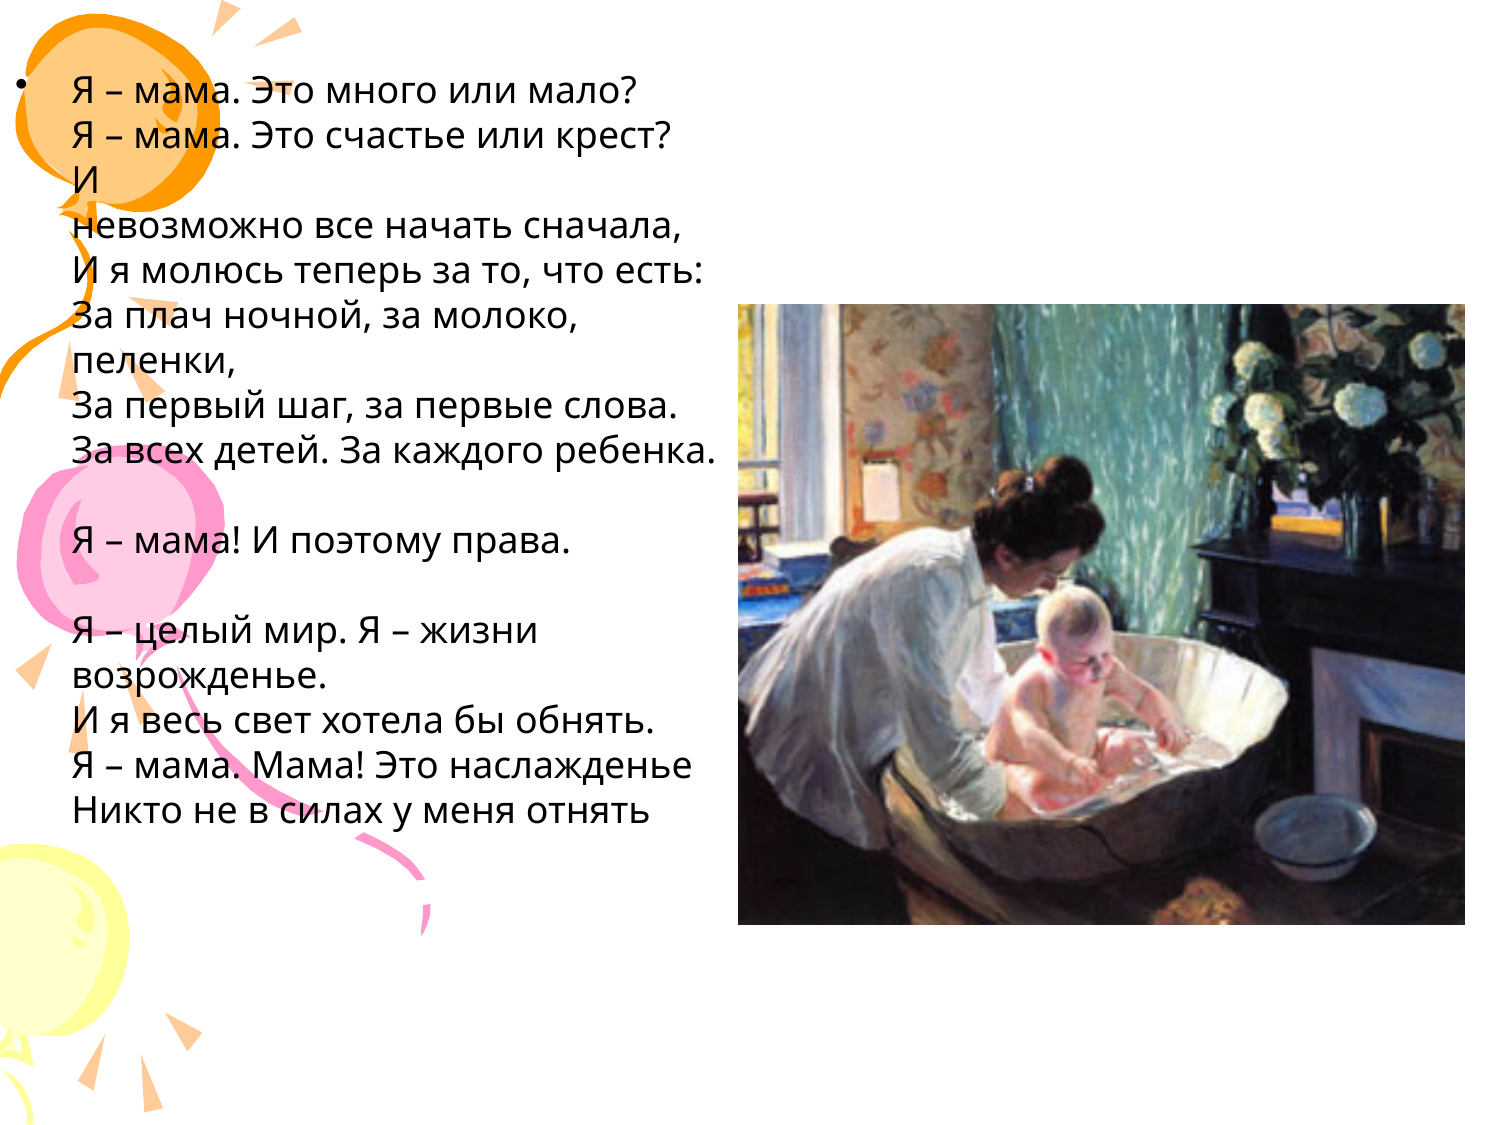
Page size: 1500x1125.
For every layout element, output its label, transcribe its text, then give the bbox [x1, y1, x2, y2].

list Я – мама. Это много или мало? Я – мама. Это счастье или крест? И невозможно все начать сначала, И я молюсь теперь за то, что есть: За плач ночной, за молоко, пеленки, За первый шаг, за первые слова. За всех детей. За каждого ребенка. Я – мама! И поэтому права. Я – целый мир. Я – жизни возрожденье. И я весь свет хотела бы обнять. Я – мама. Мама! Это наслажденье Никто не в силах у меня отнять [0, 58, 738, 994]
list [738, 304, 1466, 925]
